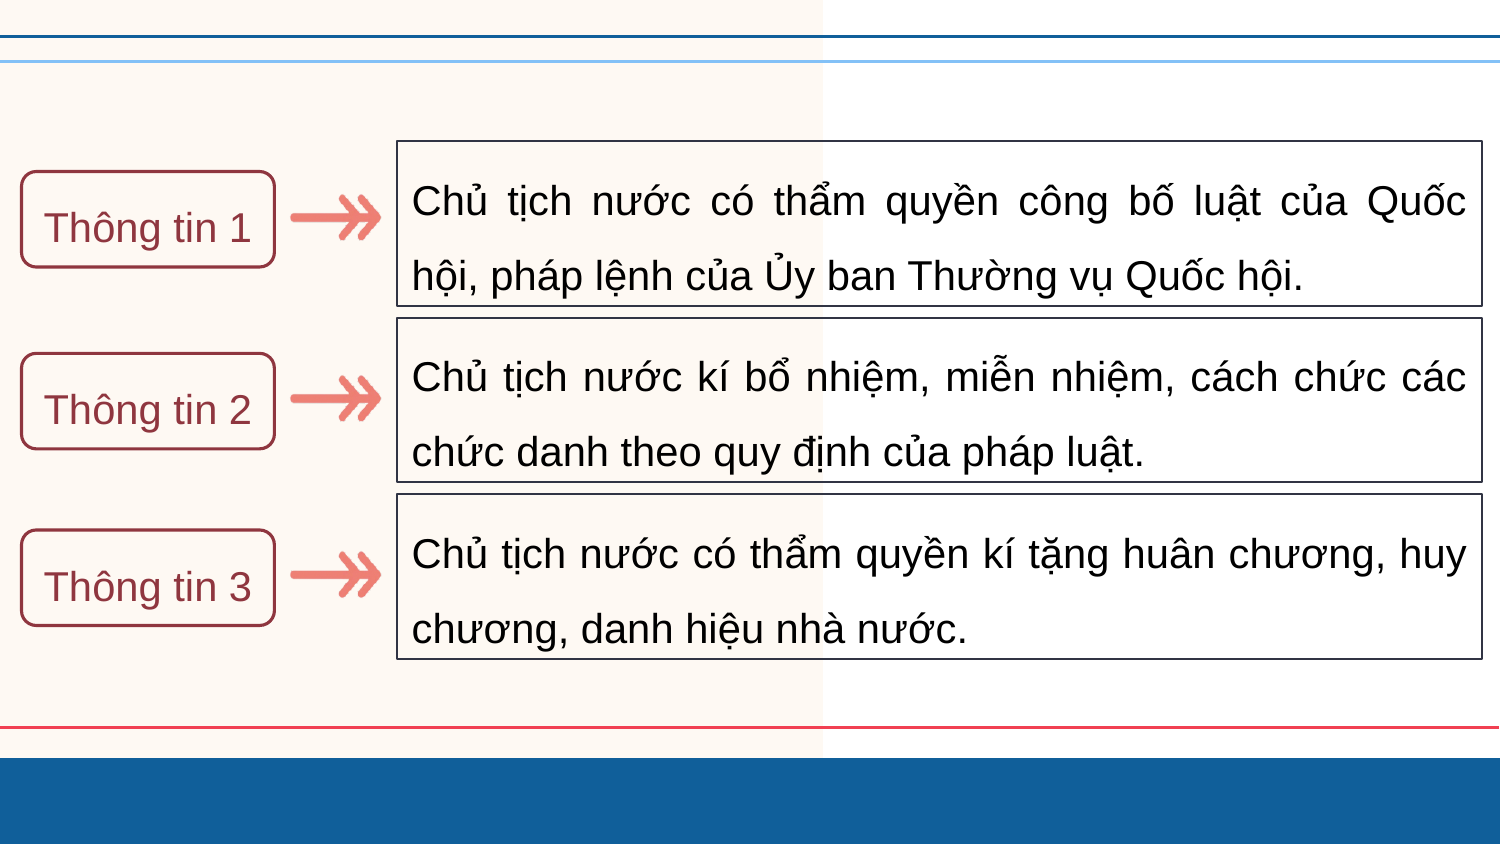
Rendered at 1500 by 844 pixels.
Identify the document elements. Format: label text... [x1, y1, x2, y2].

picture [273, 544, 394, 610]
text_box Thông tin 3 [21, 529, 275, 626]
text_box Thông tin 2 [21, 353, 275, 449]
text_box Chủ tịch nước có thẩm quyền kí tặng huân chương, huy chương, danh hiệu nhà nước. [396, 494, 1483, 659]
picture [273, 367, 394, 433]
text_box Thông tin 1 [21, 171, 275, 268]
text_box Chủ tịch nước kí bổ nhiệm, miễn nhiệm, cách chức các chức danh theo quy định của pháp luật. [396, 317, 1483, 483]
text_box Chủ tịch nước có thẩm quyền công bố luật của Quốc hội, pháp lệnh của Ủy ban Thường vụ Quốc hội. [396, 140, 1483, 306]
picture [273, 187, 394, 253]
